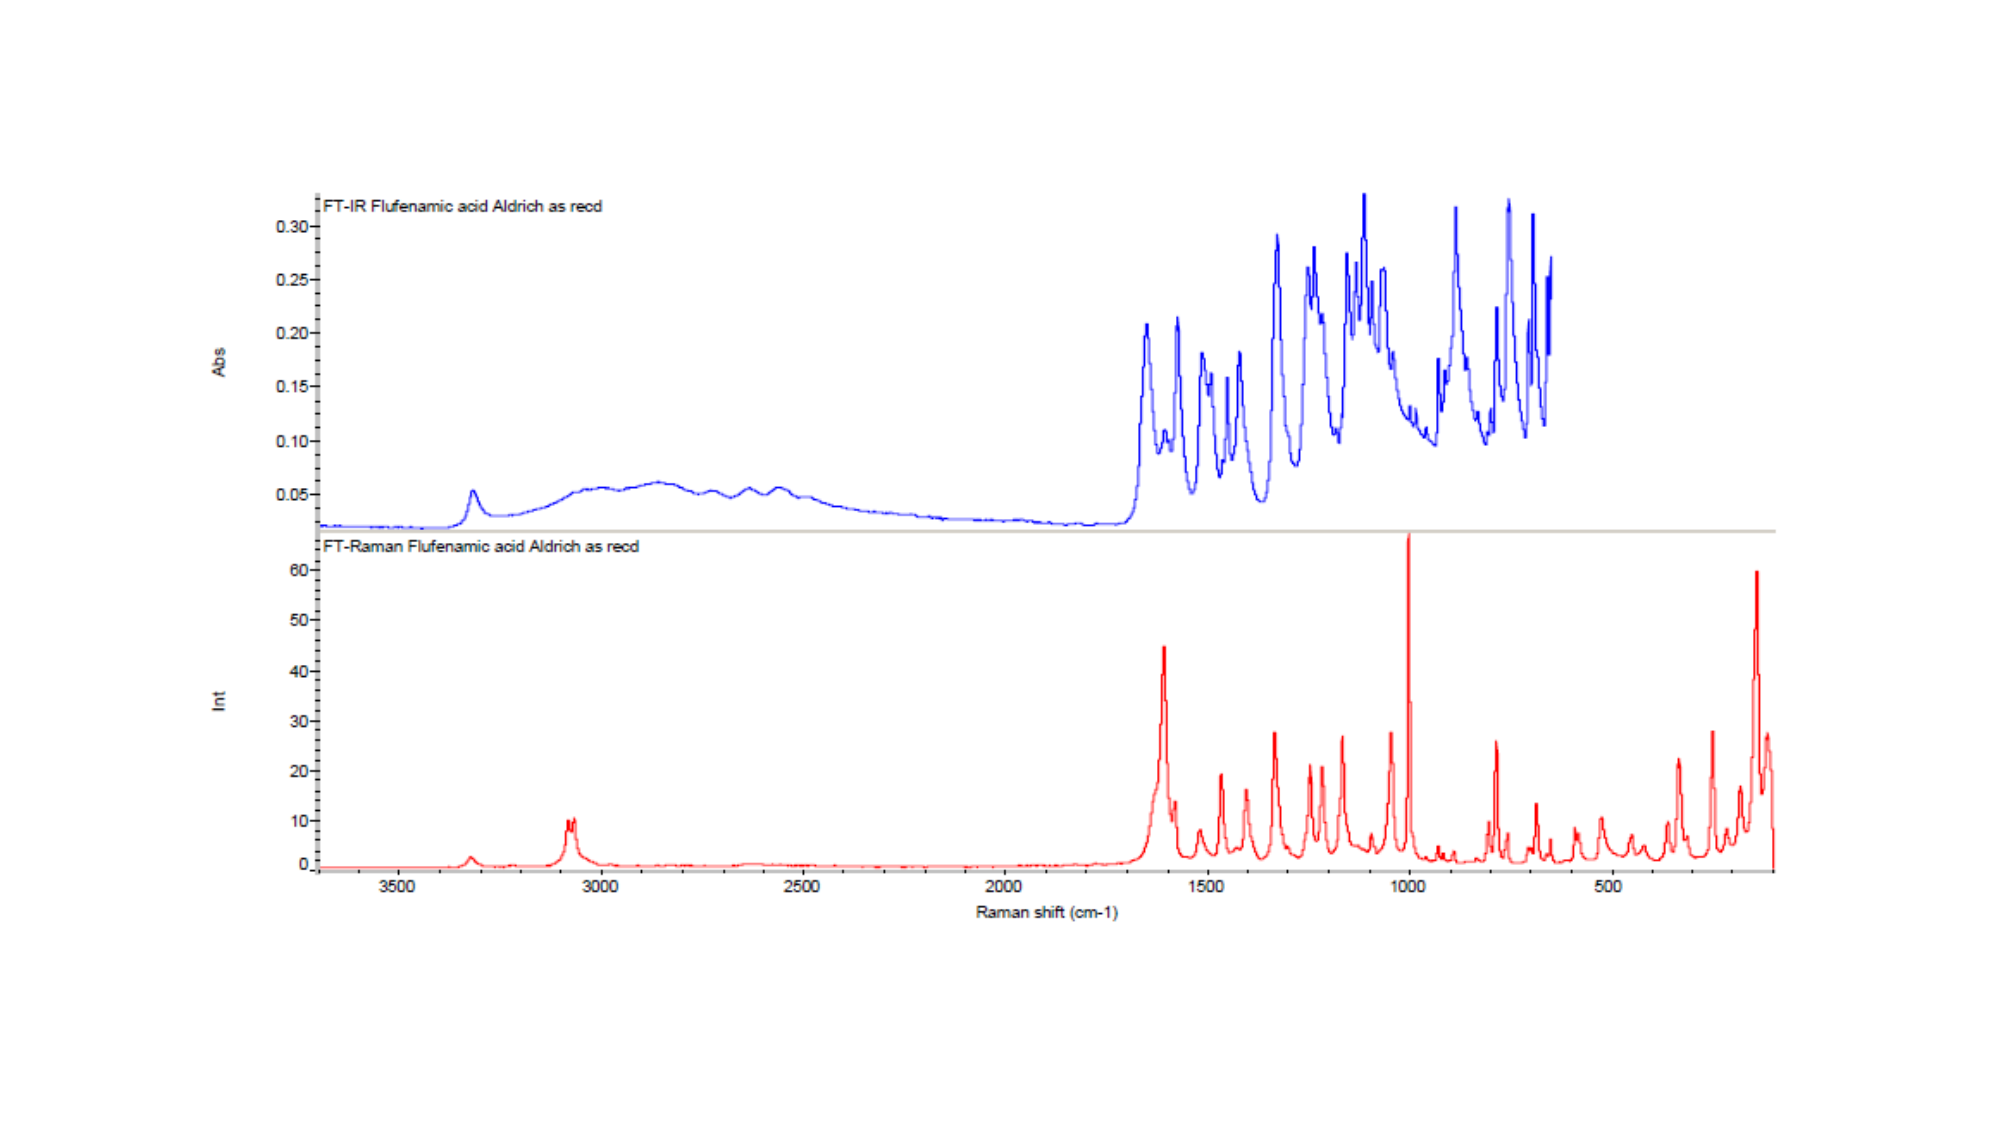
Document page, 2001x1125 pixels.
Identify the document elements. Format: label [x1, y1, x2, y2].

picture [200, 183, 1800, 942]
